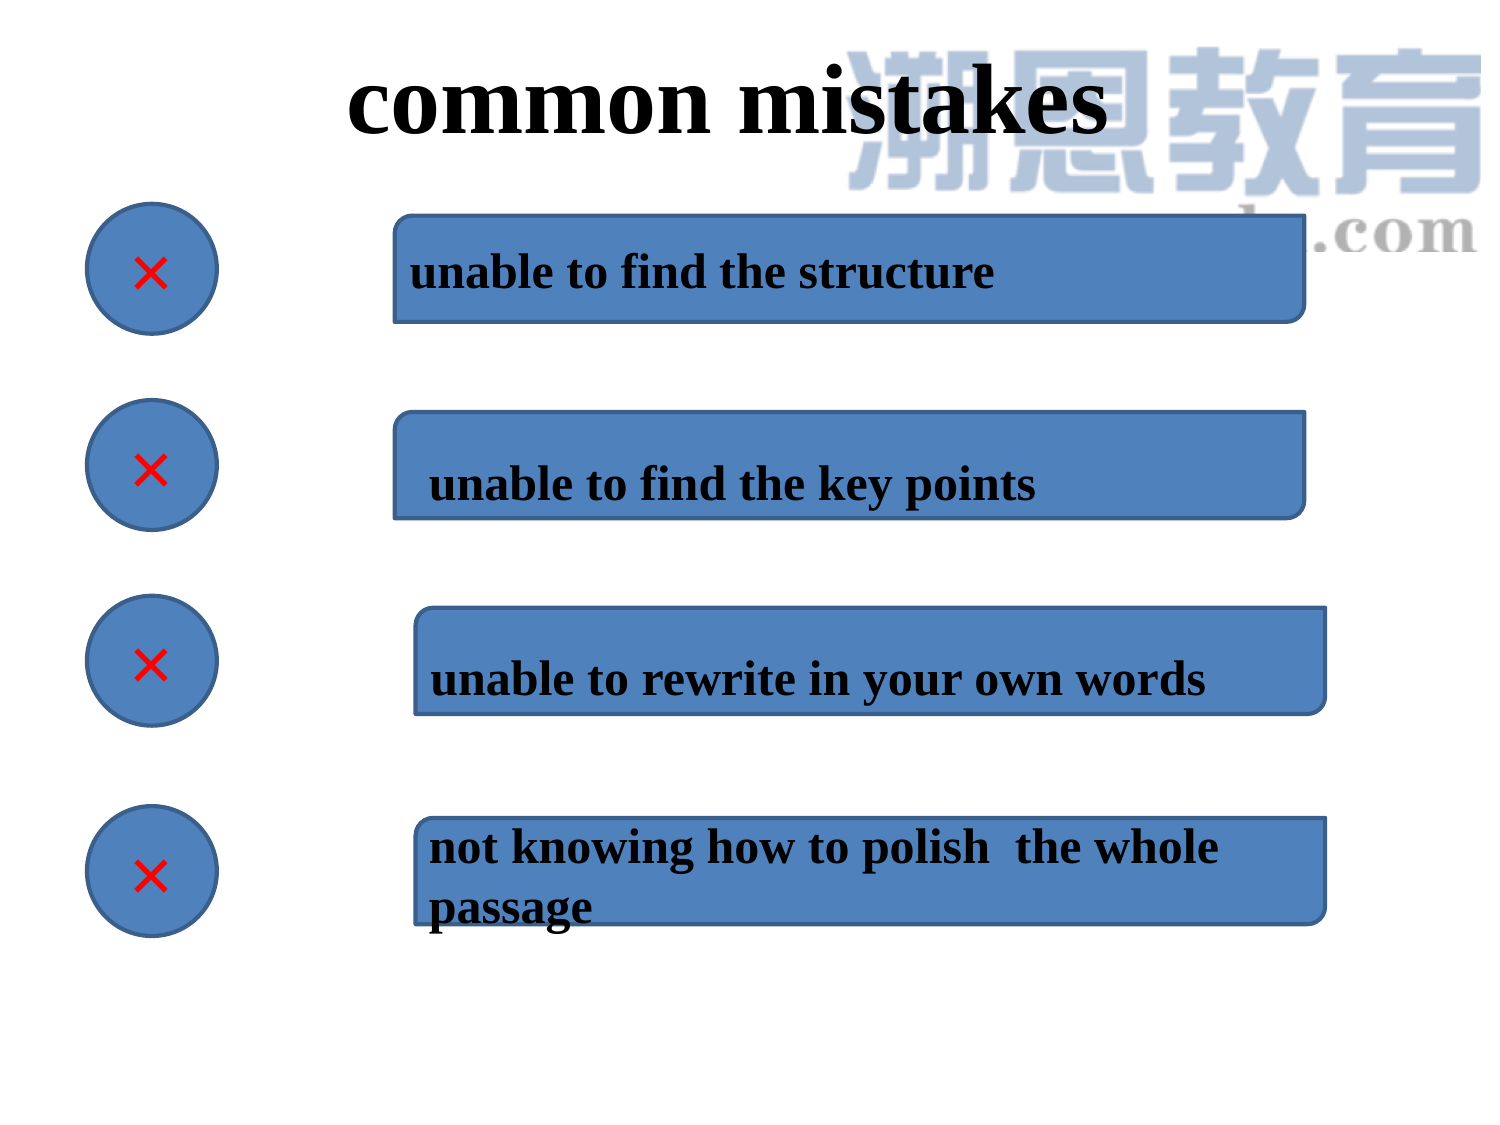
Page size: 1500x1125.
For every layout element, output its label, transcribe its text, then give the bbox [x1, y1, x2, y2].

text_box unable to find the key points [414, 442, 1052, 518]
text_box unable to rewrite in your own words [415, 638, 1222, 714]
text_box unable to find the structure [394, 230, 1011, 306]
title common mistakes [53, 0, 1403, 188]
text_box × [84, 804, 219, 939]
text_box × [84, 201, 219, 336]
text_box not knowing how to polish the whole passage [414, 806, 1305, 941]
text_box [392, 409, 1307, 521]
picture [843, 45, 1481, 252]
text_box × [84, 593, 219, 728]
text_box × [84, 397, 219, 533]
text_box [413, 605, 1328, 717]
text_box [1305, 815, 1328, 927]
text_box [392, 213, 1307, 324]
